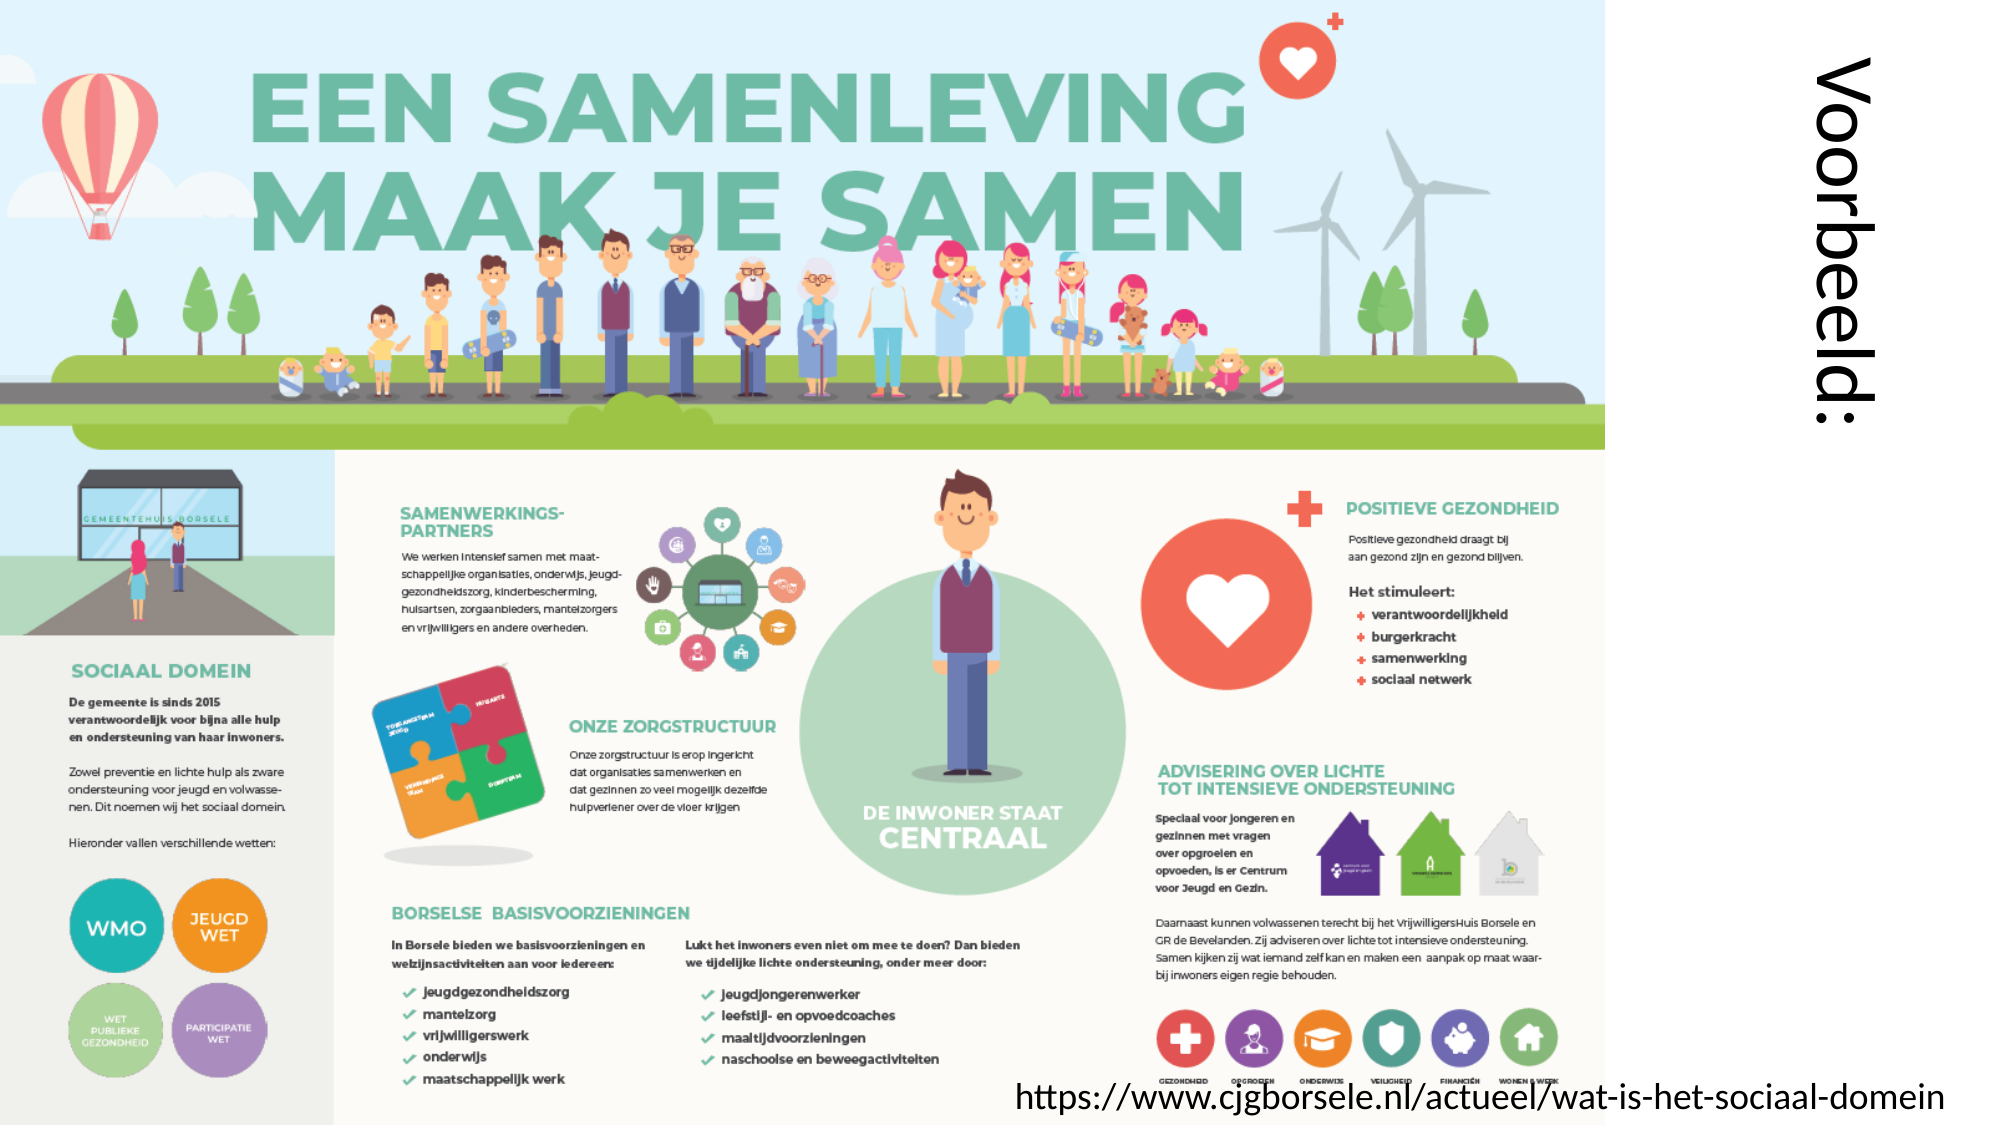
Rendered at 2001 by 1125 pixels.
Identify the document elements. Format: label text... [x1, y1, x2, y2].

text_box https://www.cjgborsele.nl/actueel/wat-is-het-sociaal-domein [1605, 1064, 2000, 1125]
picture [0, 0, 1605, 1125]
text_box Voorbeeld: [1793, 42, 1909, 519]
